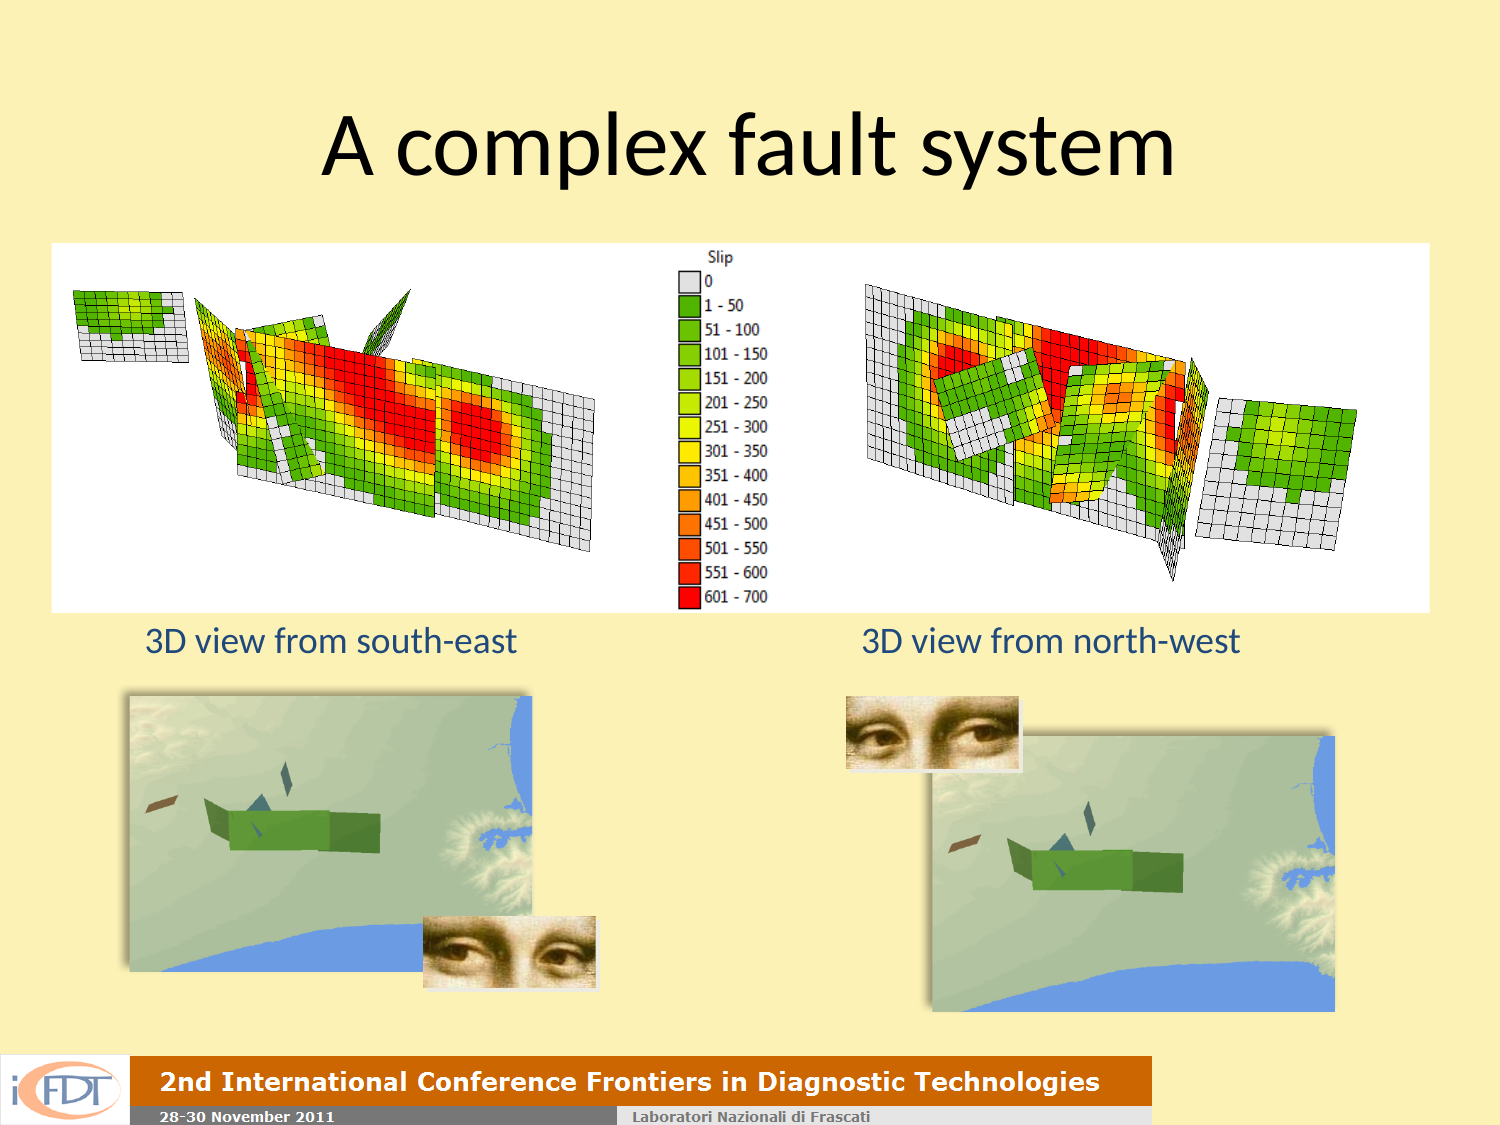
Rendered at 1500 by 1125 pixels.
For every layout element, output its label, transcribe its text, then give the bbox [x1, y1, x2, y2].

picture [129, 696, 596, 988]
text_box 3D view from south-east [129, 620, 666, 669]
title A complex fault system [75, 45, 1425, 233]
picture [0, 1054, 1152, 1125]
picture [51, 242, 1430, 613]
text_box 3D view from north-west [845, 620, 1371, 669]
picture [845, 696, 1336, 1012]
